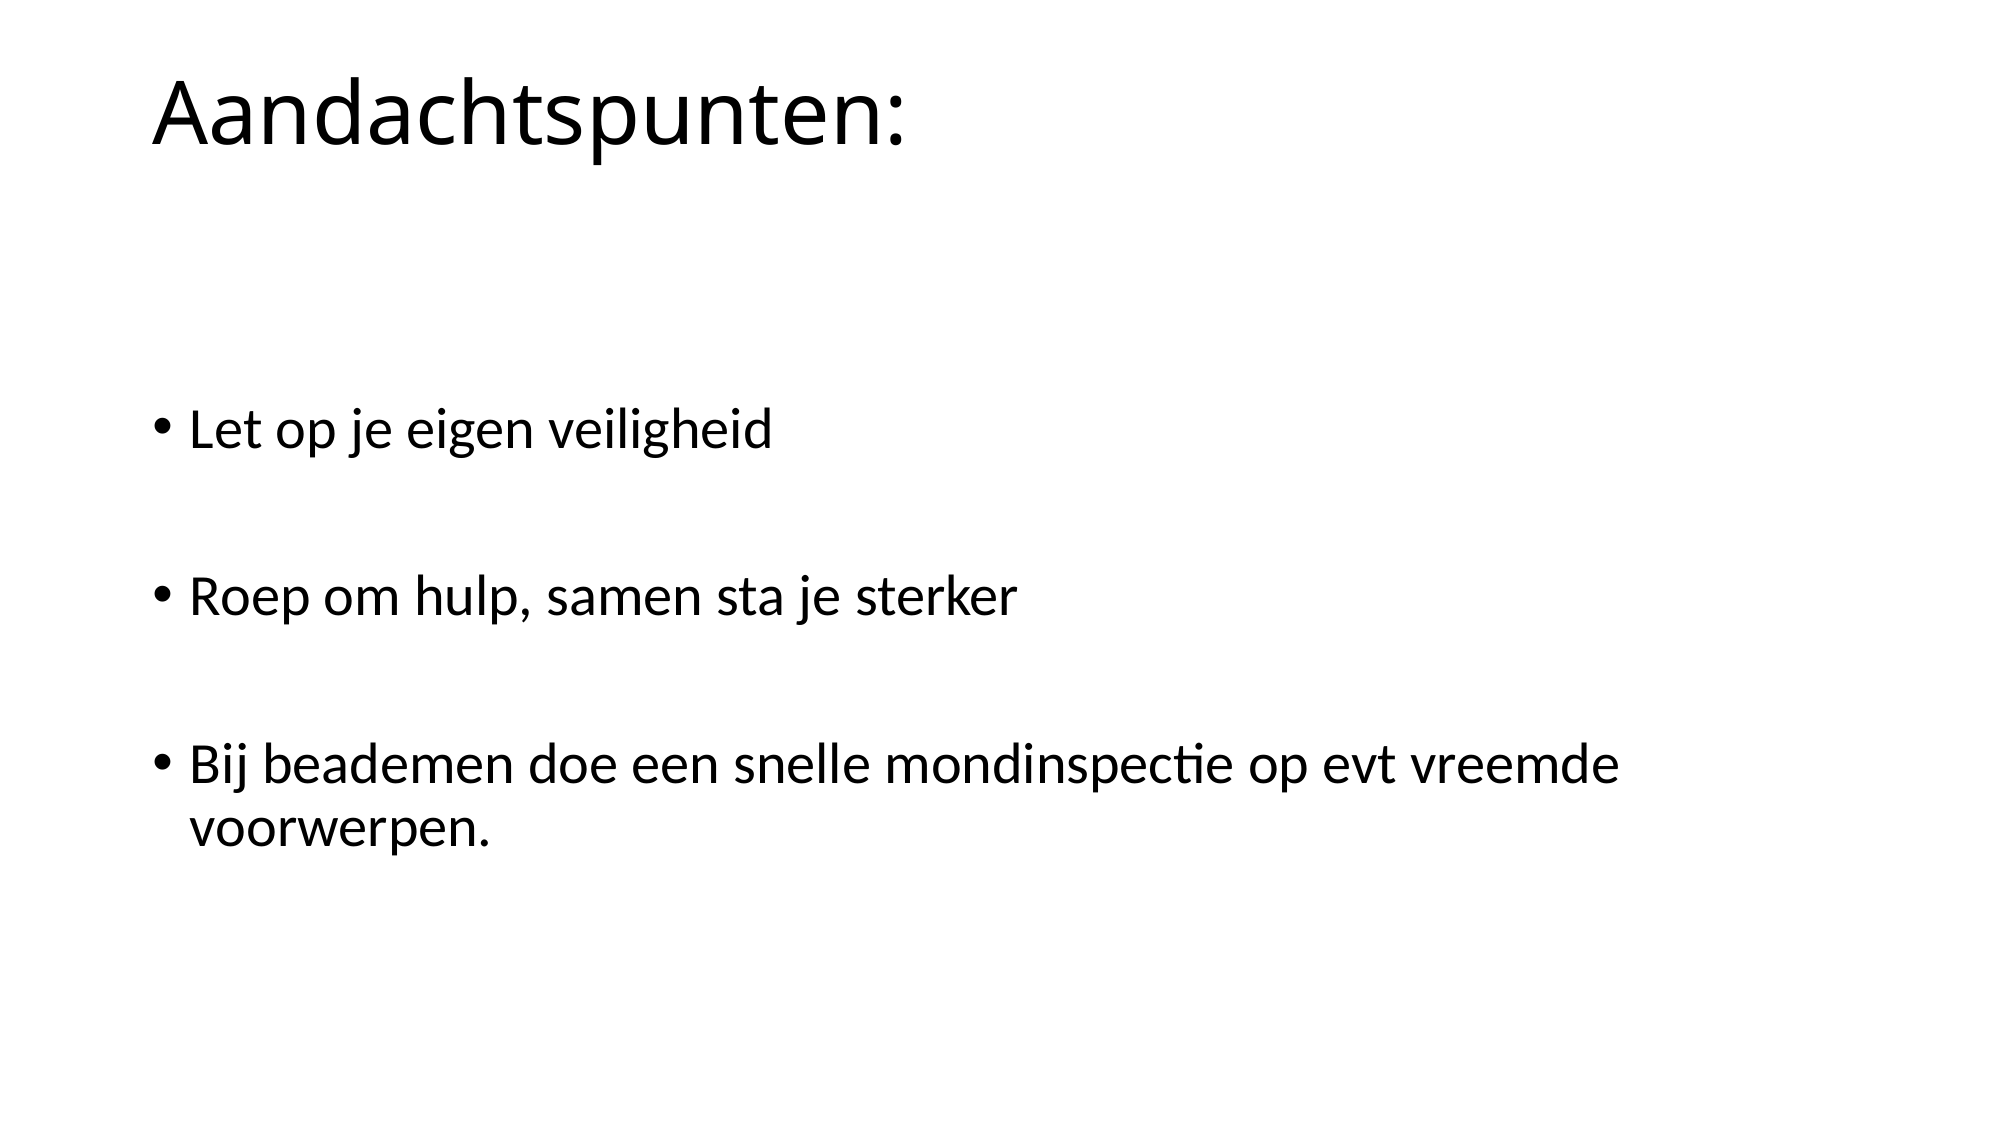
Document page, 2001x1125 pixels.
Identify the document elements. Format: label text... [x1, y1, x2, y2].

list Let op je eigen veiligheid Roep om hulp, samen sta je sterker Bij beademen doe een snelle mondinspectie op evt vreemde voorwerpen. [137, 299, 1863, 1014]
title Aandachtspunten: [137, 59, 1863, 278]
